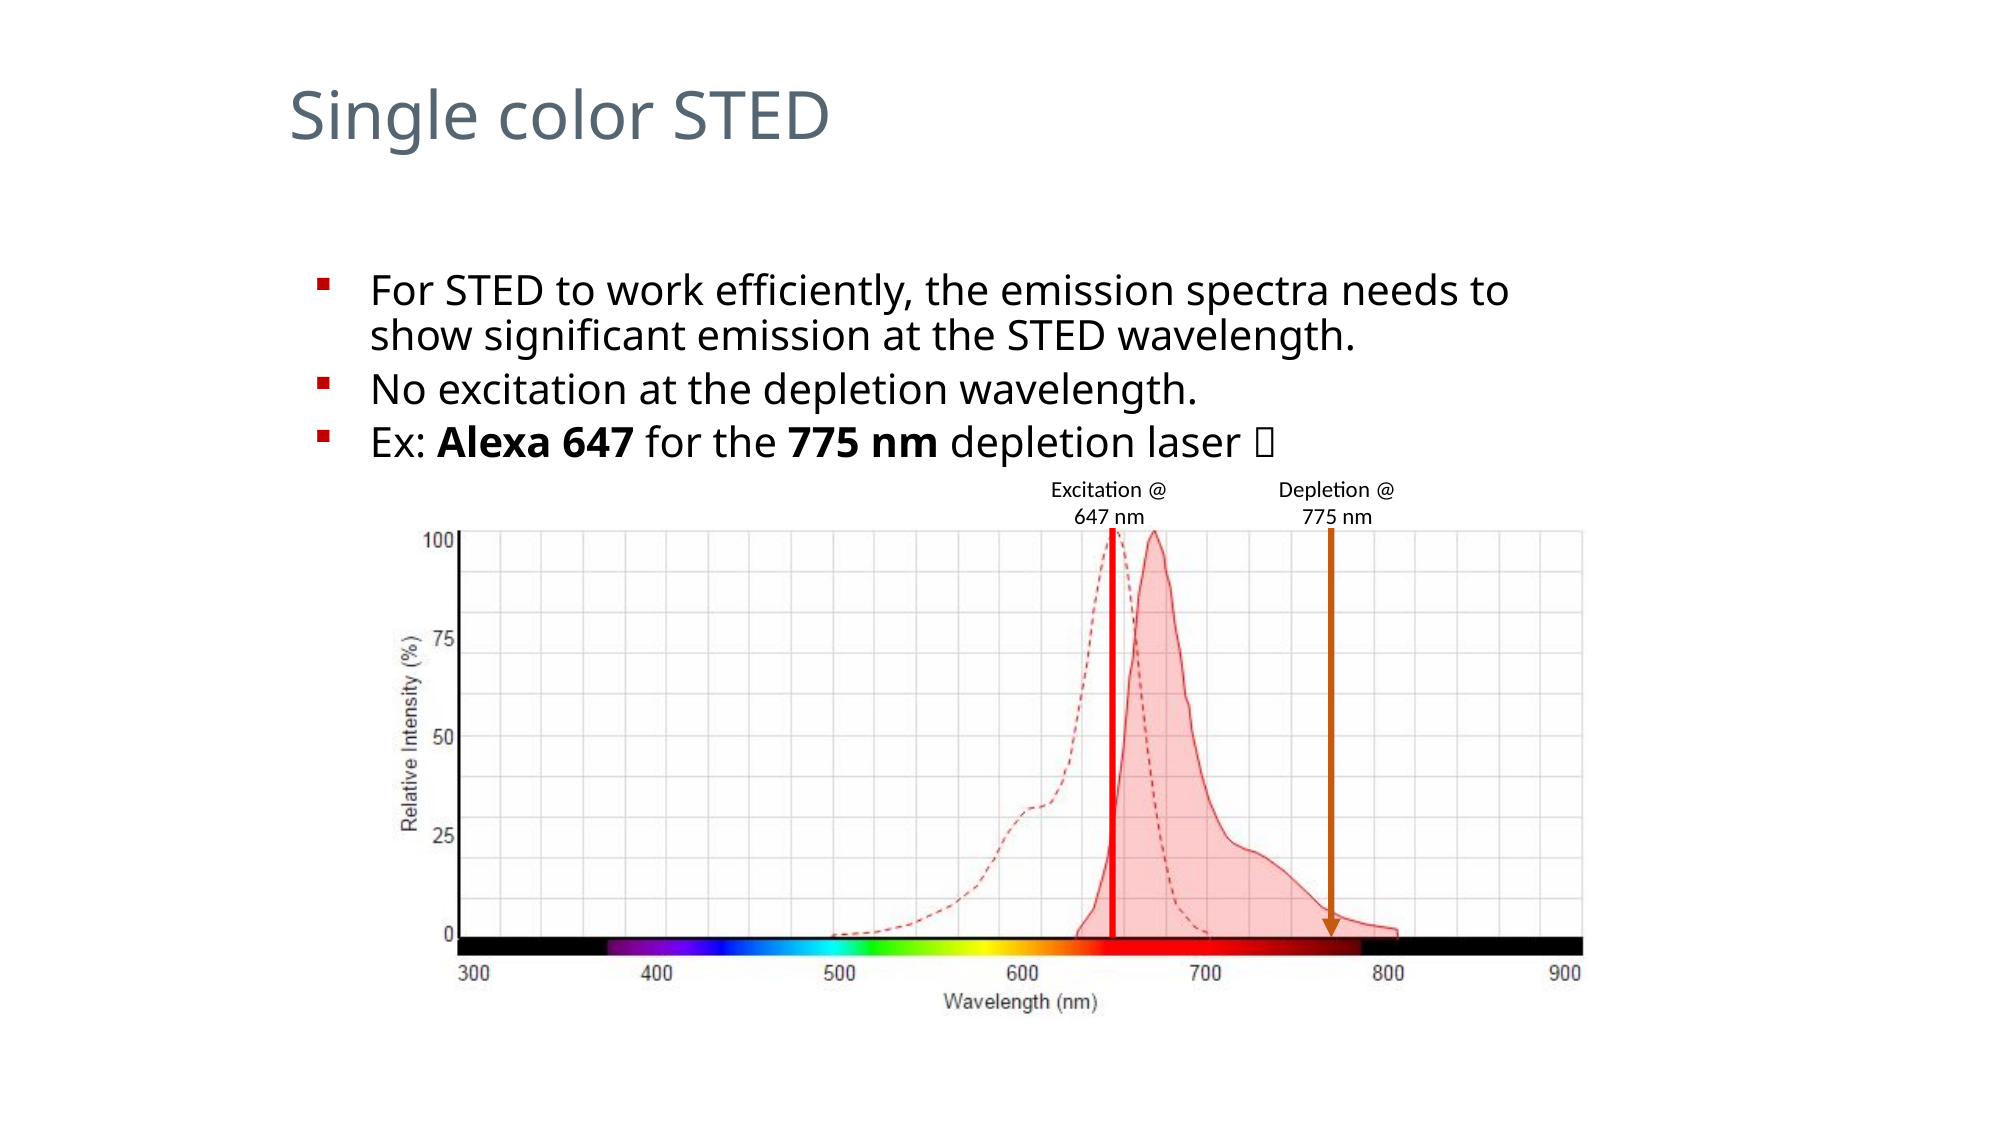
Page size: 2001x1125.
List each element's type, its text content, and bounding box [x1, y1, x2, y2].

text_box Single color STED [274, 65, 1300, 160]
text_box For STED to work efficiently, the emission spectra needs to show significant emission at the STED wavelength. No excitation at the depletion wavelength. Ex: Alexa 647 for the 775 nm depletion laser  [299, 262, 1613, 425]
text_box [1256, 466, 1419, 938]
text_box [1031, 466, 1188, 938]
picture [392, 524, 1588, 1020]
